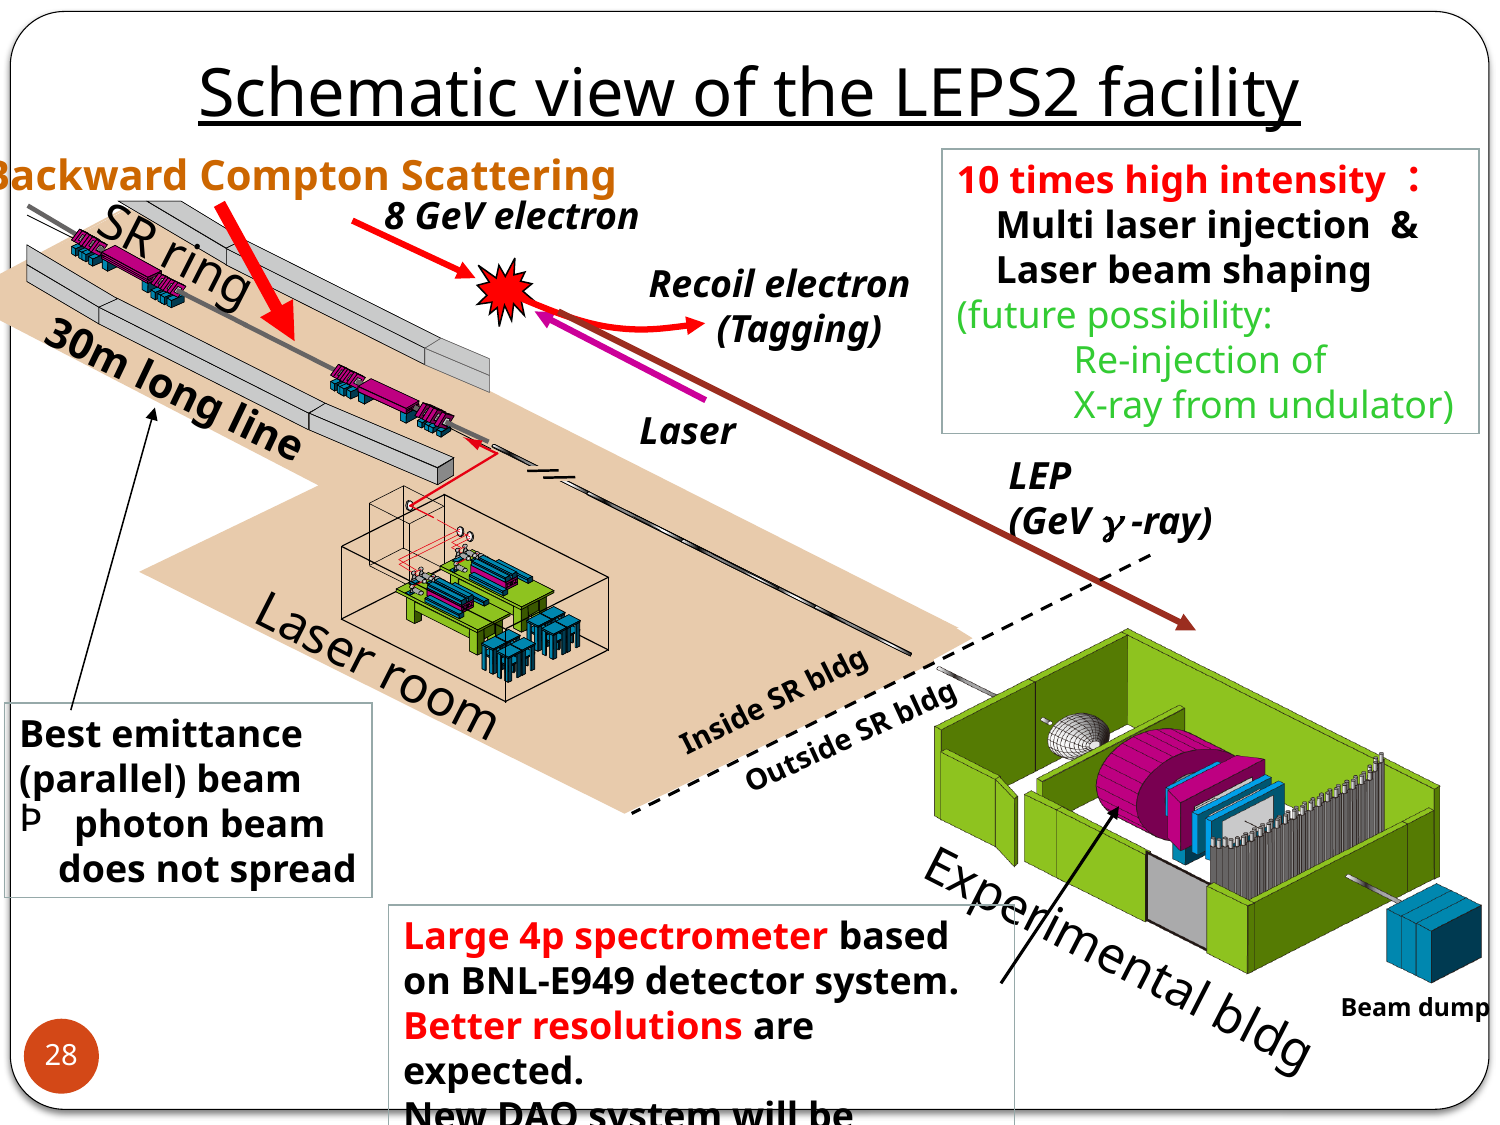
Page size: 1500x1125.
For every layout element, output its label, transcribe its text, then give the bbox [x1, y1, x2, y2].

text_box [0, 141, 1499, 1030]
text_box Large 4p spectrometer based on BNL-E949 detector system. Better resolutions are expected. New DAQ system will be adopted [388, 1038, 1015, 1125]
slide_number 28 [23, 1038, 99, 1094]
text_box Schematic view of the LEPS2 facility [74, 42, 1425, 137]
